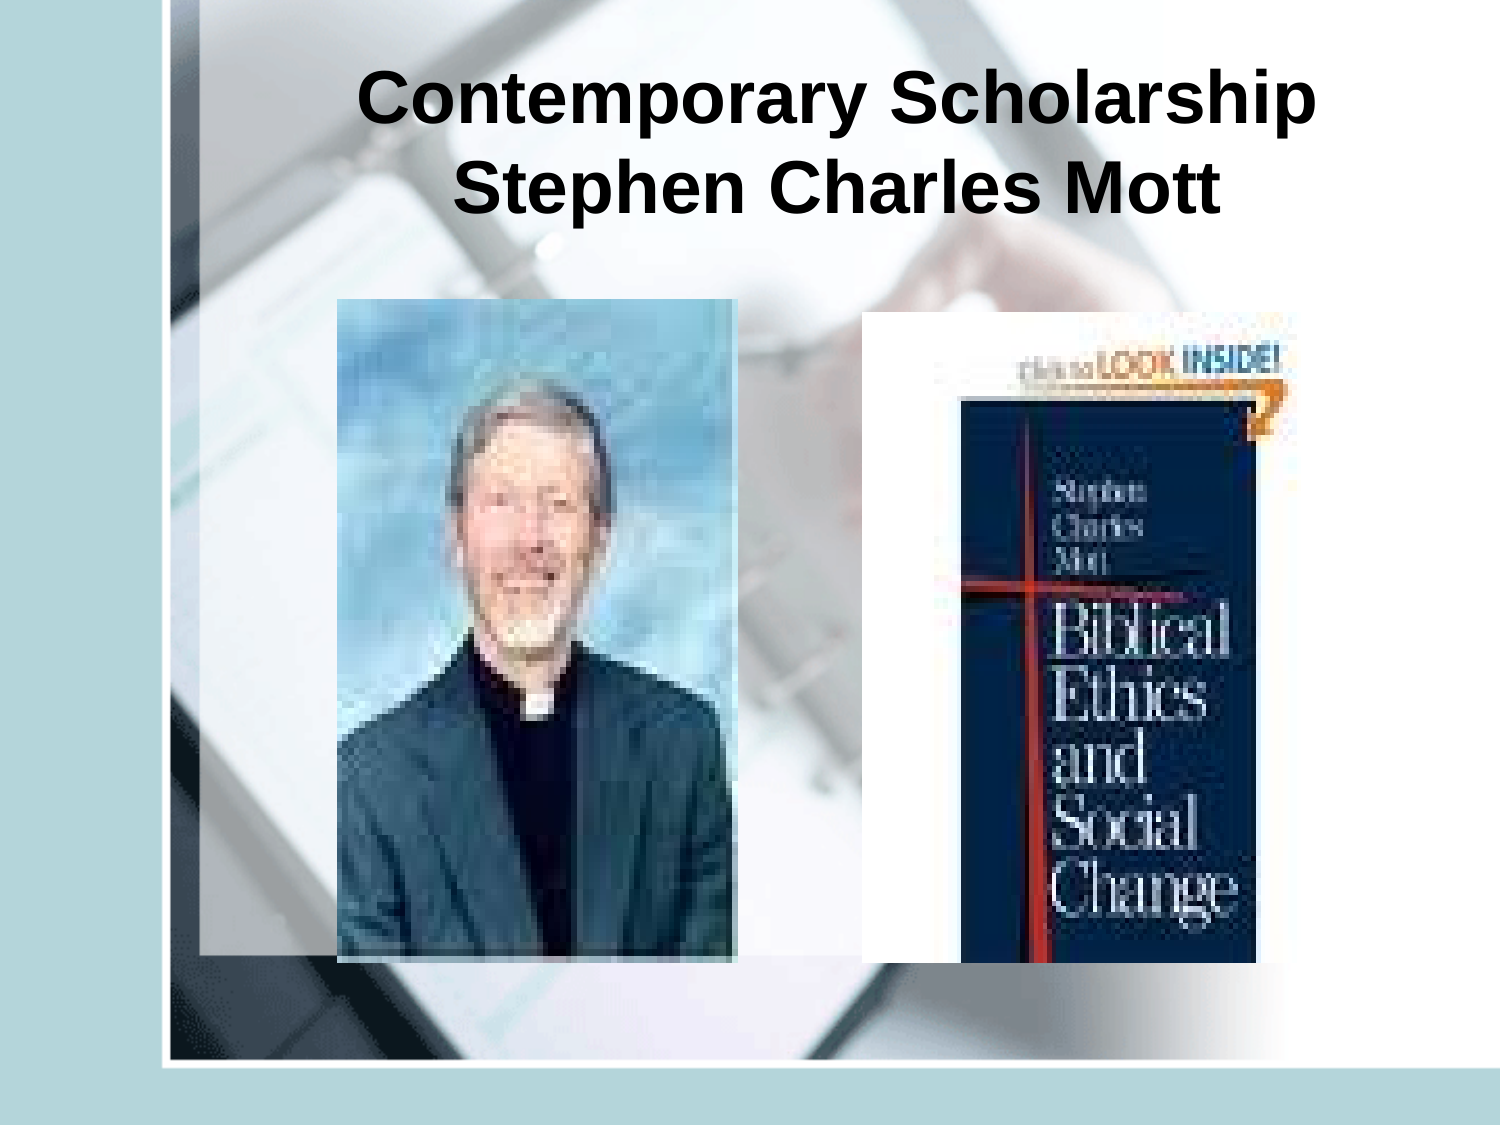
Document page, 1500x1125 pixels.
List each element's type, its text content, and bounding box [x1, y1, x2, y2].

picture [0, 0, 1500, 1125]
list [337, 299, 738, 963]
title Contemporary Scholarship Stephen Charles Mott [237, 44, 1438, 233]
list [862, 312, 1388, 963]
